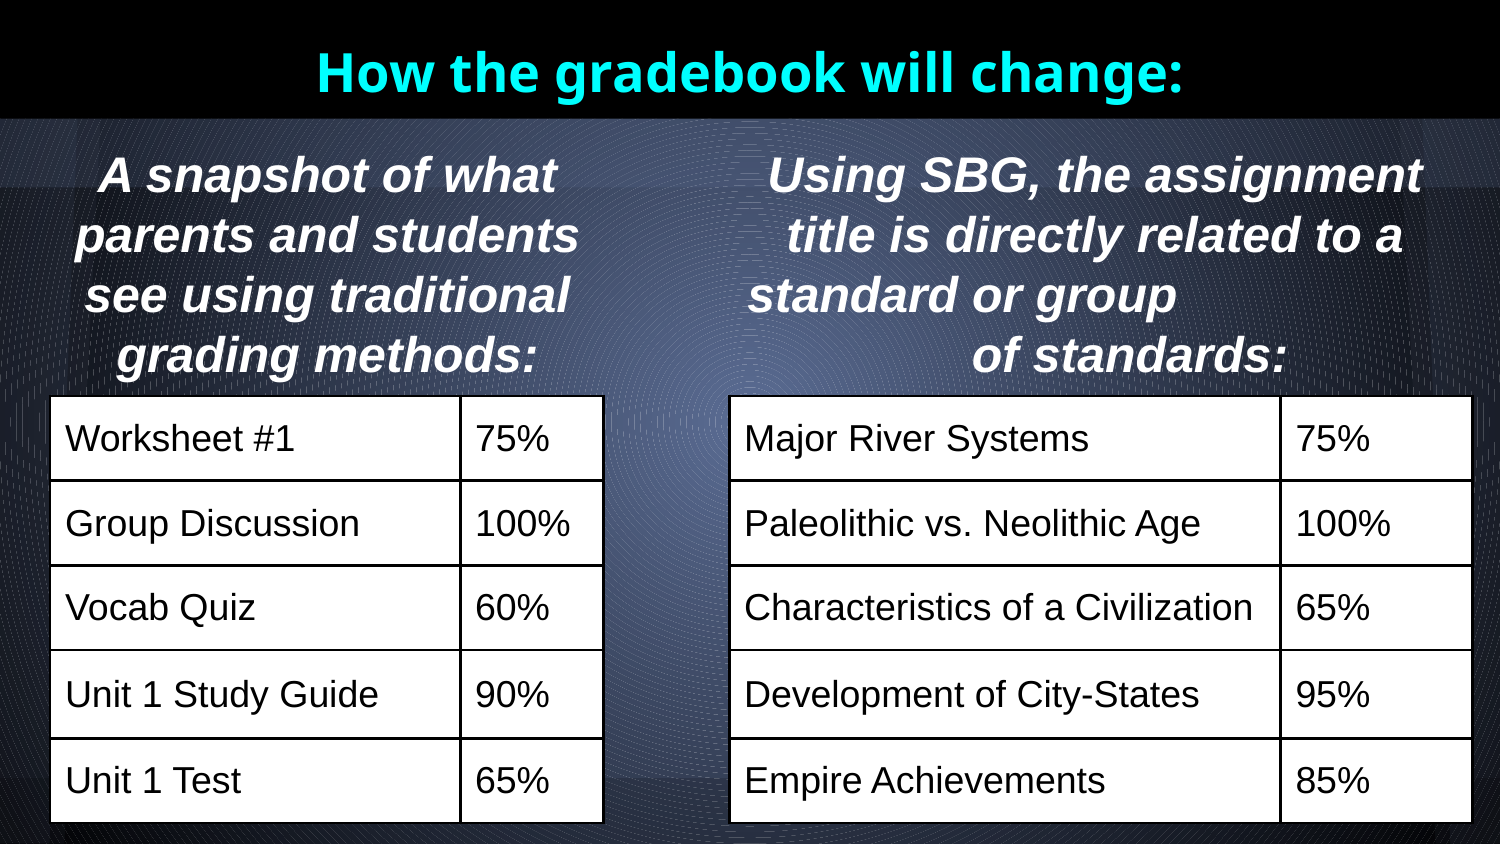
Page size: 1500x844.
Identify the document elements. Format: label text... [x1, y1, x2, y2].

table_cell Paleolithic vs. Neolithic Age [731, 482, 1279, 564]
table_cell 65% [1282, 567, 1471, 649]
table_cell 95% [1282, 651, 1471, 737]
table_cell Group Discussion [51, 482, 459, 564]
table_header Major River Systems [731, 397, 1279, 479]
table_cell 90% [462, 651, 602, 737]
table_header Worksheet #1 [51, 397, 459, 479]
table_cell 65% [462, 740, 602, 822]
text_box A snapshot of what parents and students see using traditional grading methods: [12, 127, 643, 385]
table_cell Development of City-States [731, 651, 1279, 737]
table_cell 100% [462, 482, 602, 564]
table_cell Unit 1 Study Guide [51, 651, 459, 737]
text_box Using SBG, the assignment title is directly related to a standard or group of standards: [729, 127, 1462, 371]
table_cell 85% [1282, 740, 1471, 822]
table_cell 60% [462, 567, 602, 649]
table_cell Vocab Quiz [51, 567, 459, 649]
title How the gradebook will change: [0, 0, 1500, 119]
table_header 75% [1282, 397, 1471, 479]
table_header 75% [462, 397, 602, 479]
table_cell Unit 1 Test [51, 740, 459, 822]
table_cell Empire Achievements [731, 740, 1279, 822]
table_cell 100% [1282, 482, 1471, 564]
table_cell Characteristics of a Civilization [731, 567, 1279, 649]
